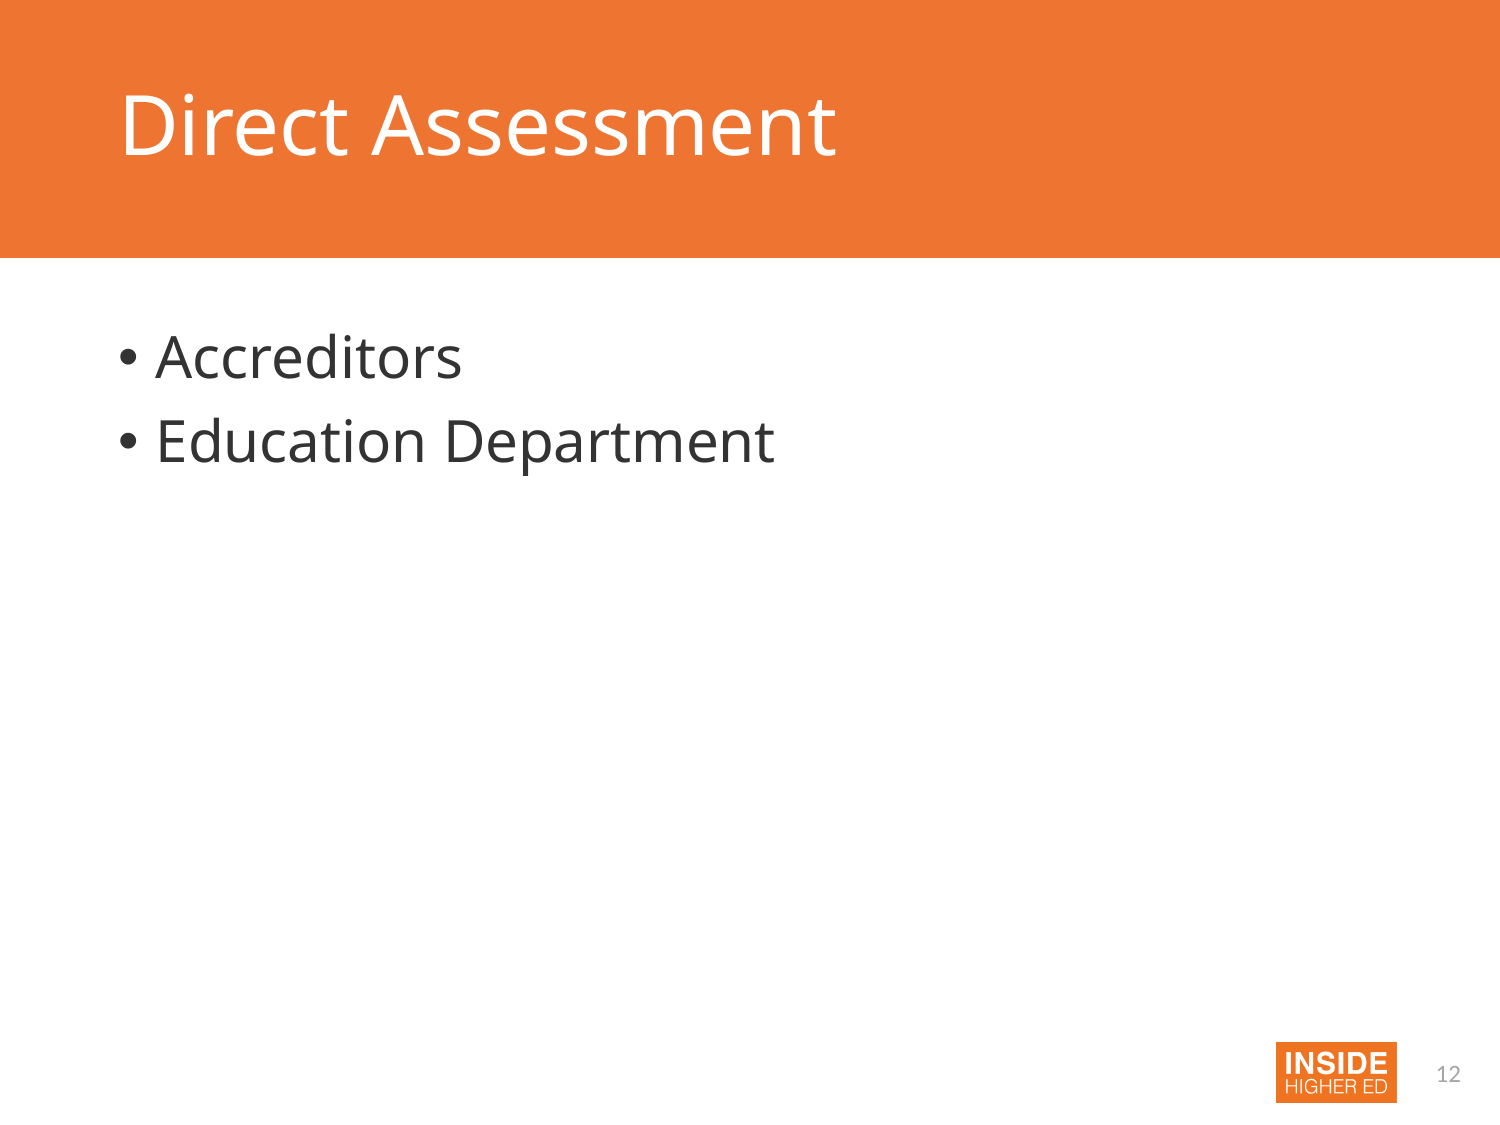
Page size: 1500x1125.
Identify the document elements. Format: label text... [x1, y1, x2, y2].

title Direct Assessment [103, 0, 1397, 256]
picture [1276, 1042, 1397, 1103]
list Accreditors Education Department [103, 321, 1397, 992]
